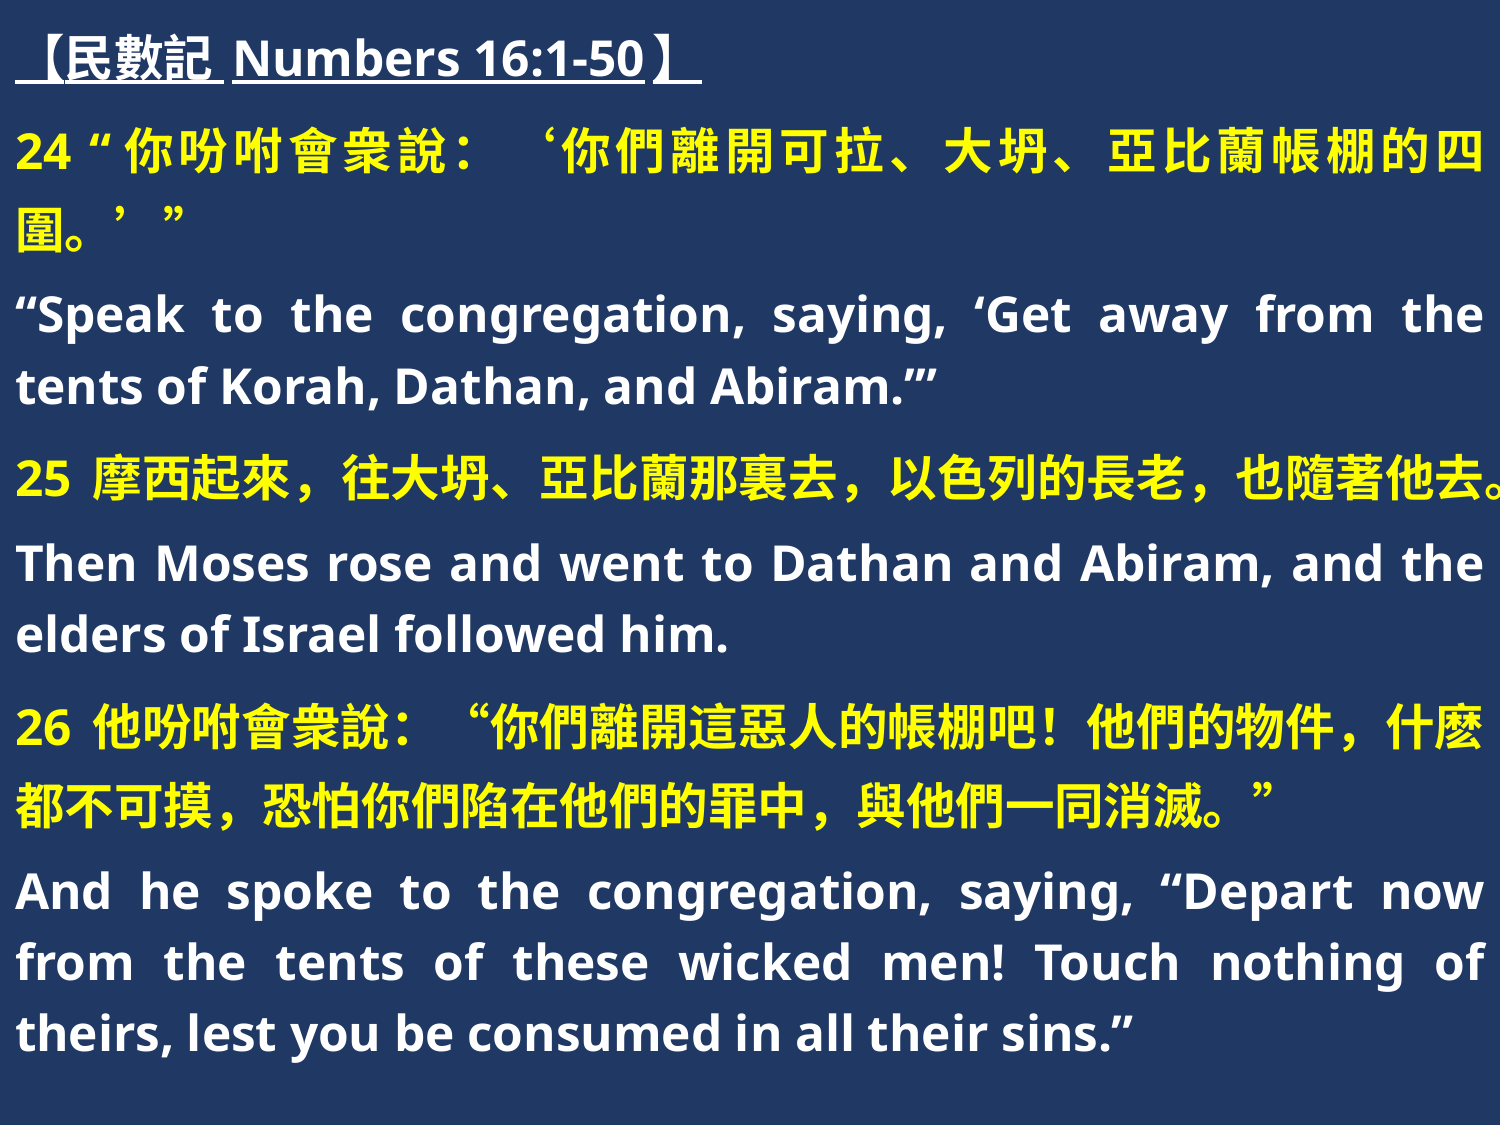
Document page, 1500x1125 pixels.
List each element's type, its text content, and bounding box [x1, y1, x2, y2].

list 【民數記 Numbers 16:1-50】 24 “你吩咐會衆說：‘你們離開可拉、大坍、亞比蘭帳棚的四圍。’” “Speak to the congregation, saying, ‘Get away from the tents of Korah, Dathan, and Abiram.’” 25 摩西起來，往大坍、亞比蘭那裏去，以色列的長老，也隨著他去。 Then Moses rose and went to Dathan and Abiram, and the elders of Israel followed him. 26 他吩咐會衆說：“你們離開這惡人的帳棚吧！他們的物件，什麽都不可摸，恐怕你們陷在他們的罪中，與他們一同消滅。” And he spoke to the congregation, saying, “Depart now from the tents of these wicked men! Touch nothing of theirs, lest you be consumed in all their sins.” [0, 0, 1500, 1125]
